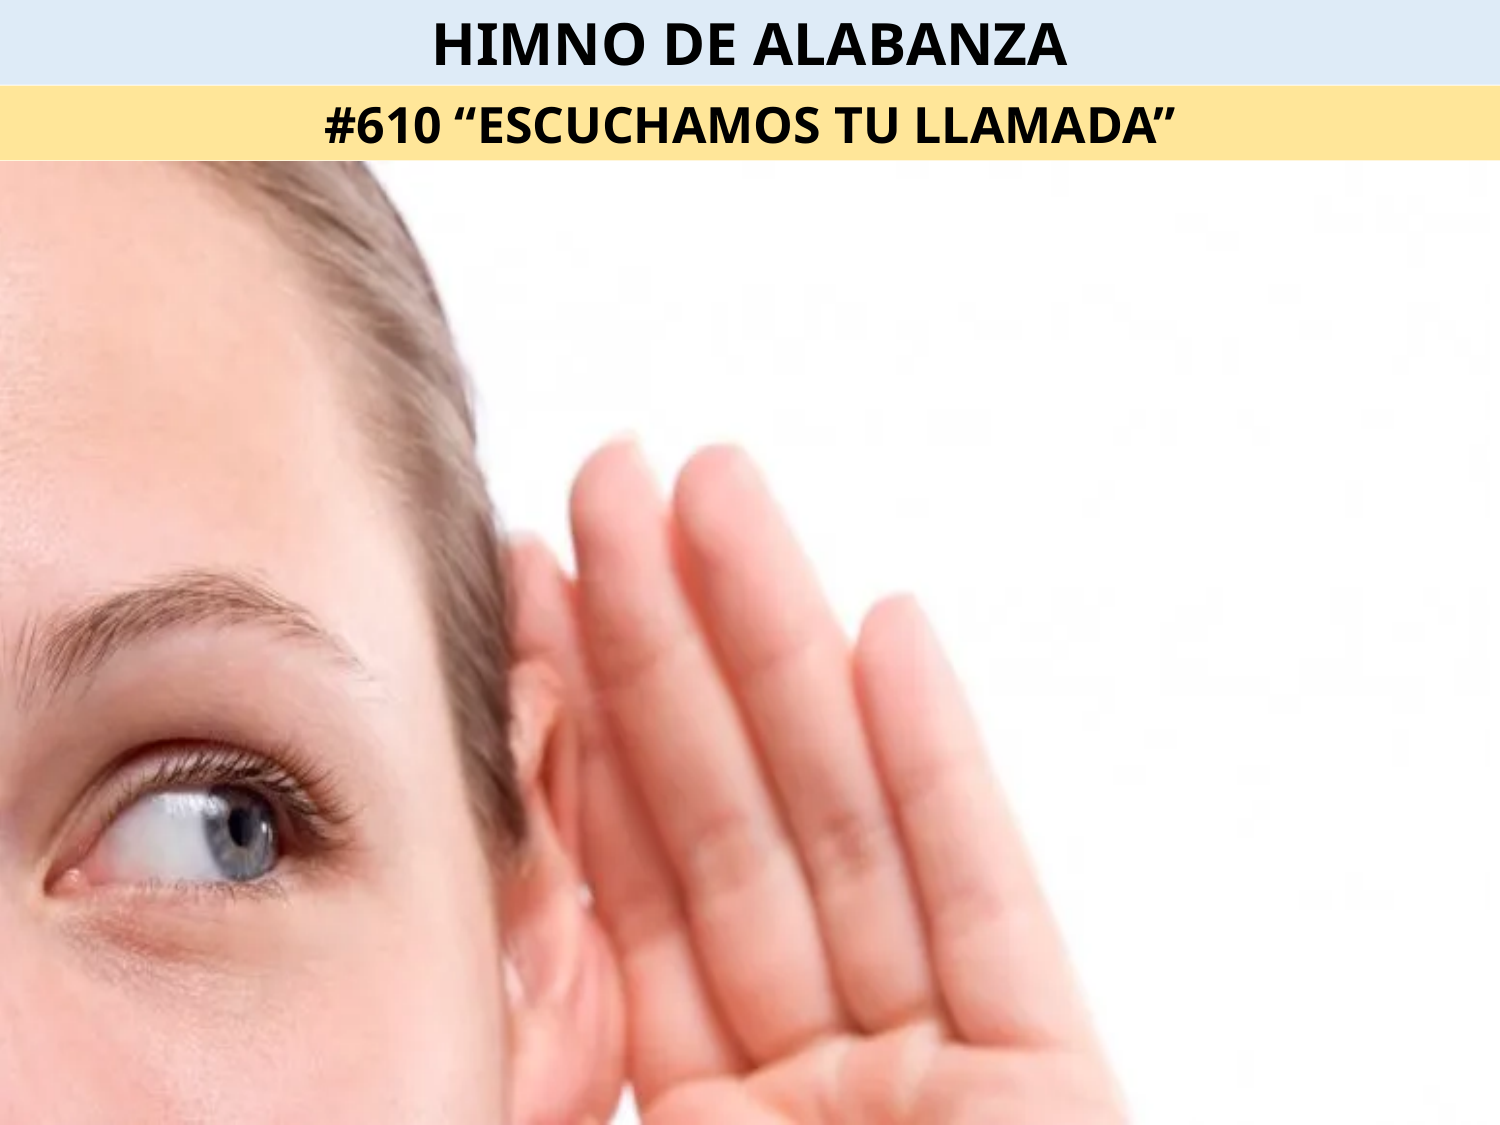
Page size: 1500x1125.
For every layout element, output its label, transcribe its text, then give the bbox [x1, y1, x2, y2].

text_box HIMNO DE ALABANZA [0, 0, 1500, 85]
picture [0, 161, 1490, 1125]
text_box #610 “ESCUCHAMOS TU LLAMADA” [0, 85, 1500, 161]
